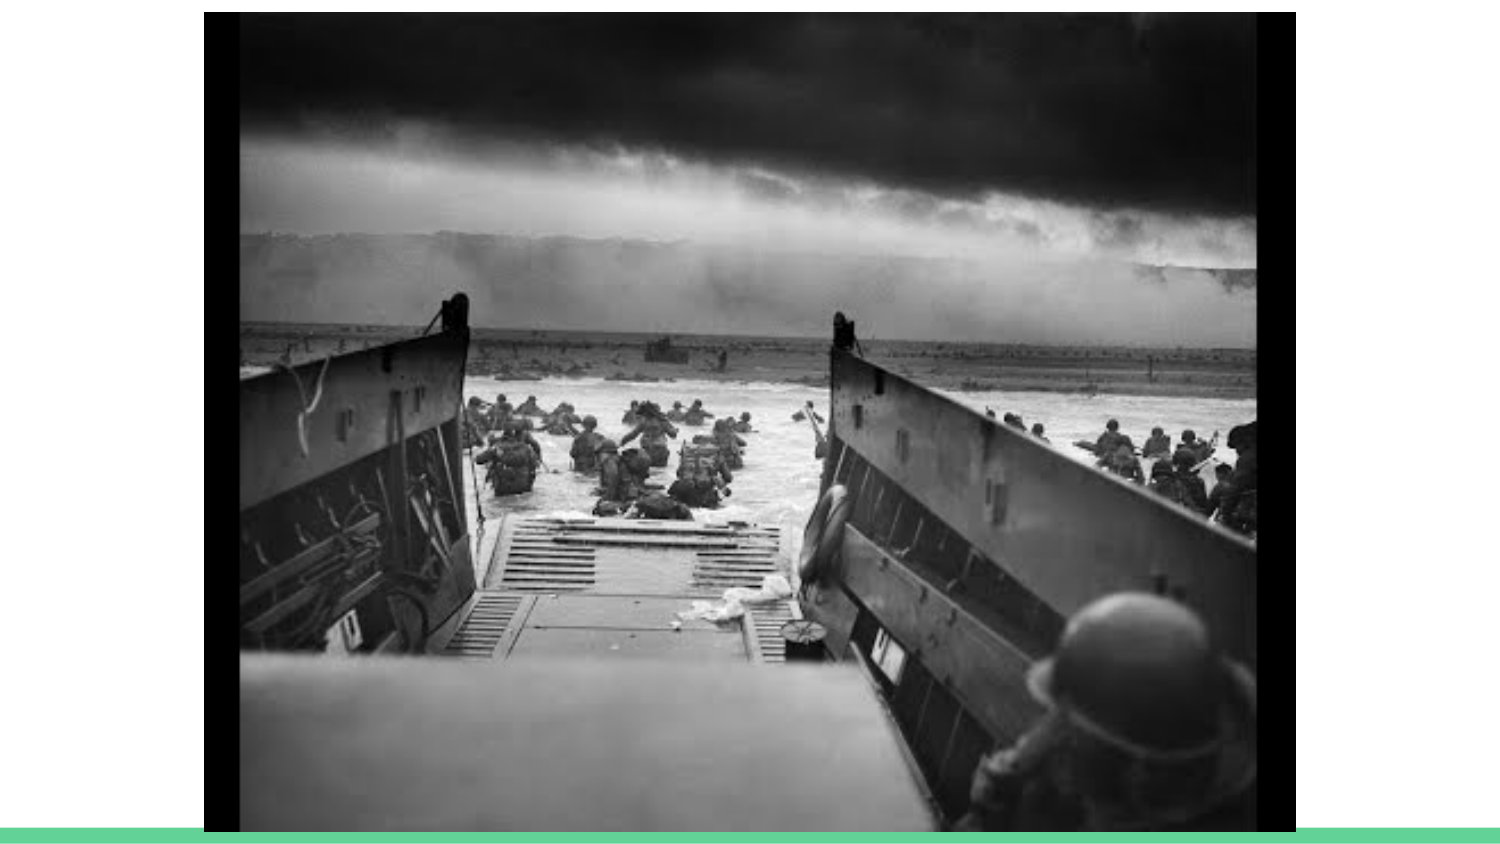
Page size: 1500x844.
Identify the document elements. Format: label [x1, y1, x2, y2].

picture [203, 12, 1296, 832]
